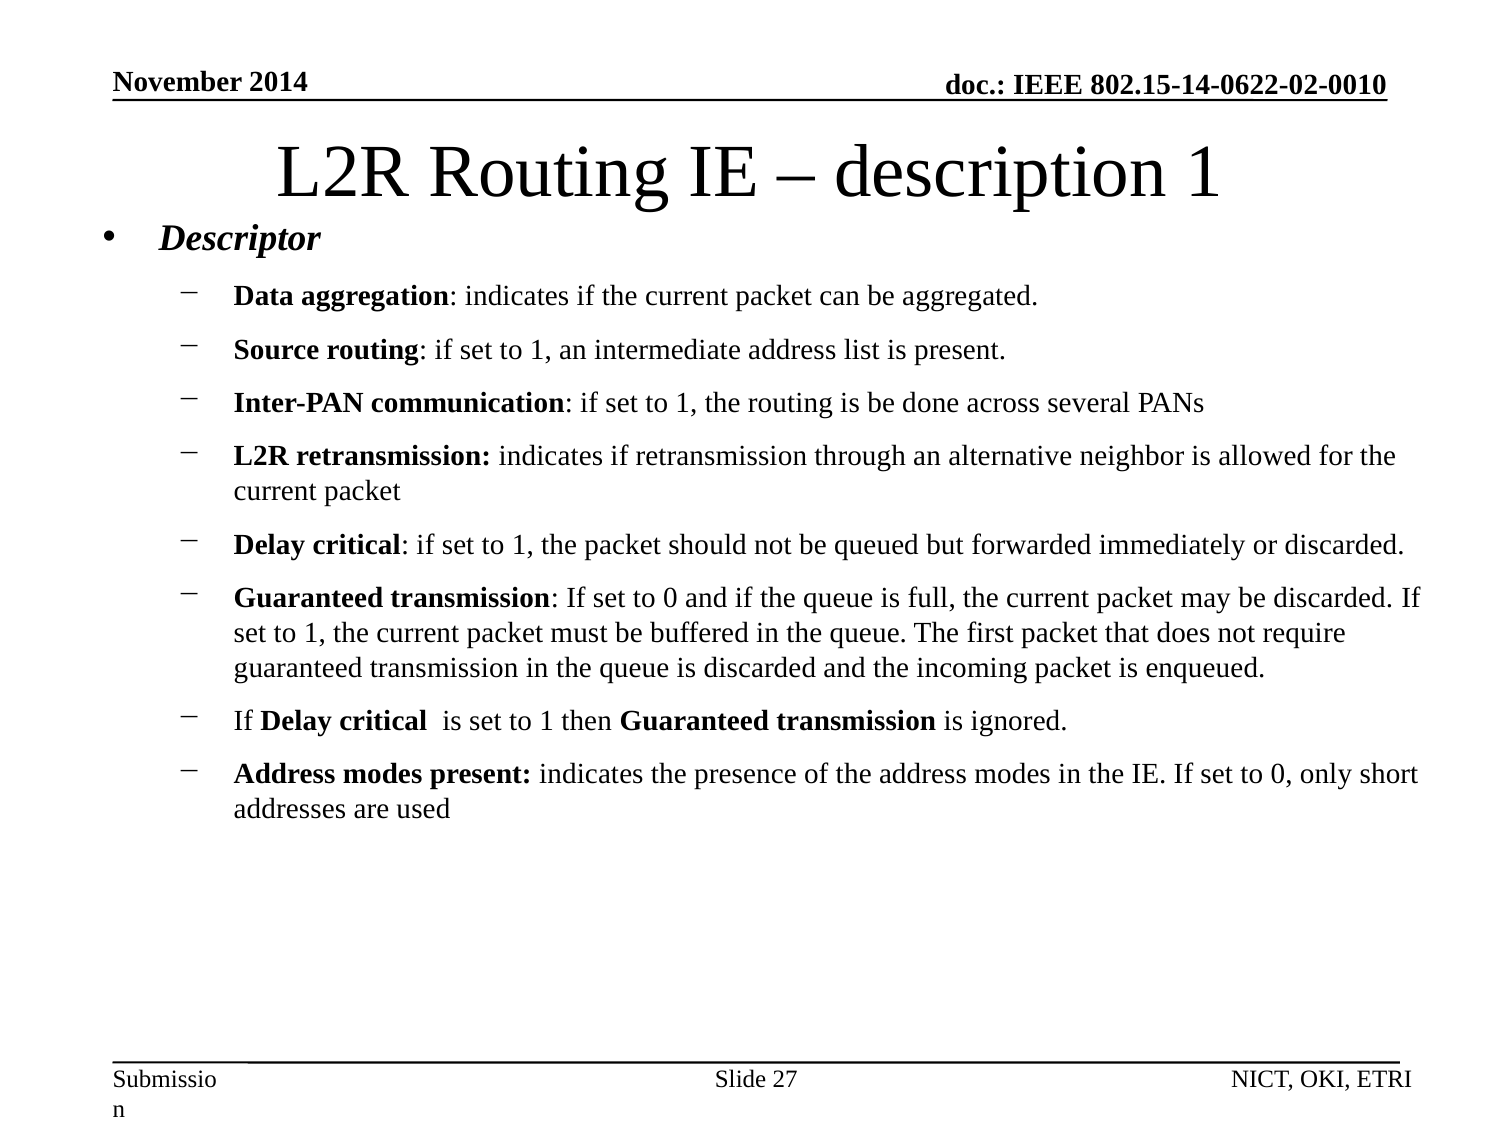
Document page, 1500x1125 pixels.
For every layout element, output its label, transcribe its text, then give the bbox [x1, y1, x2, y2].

text_box Descriptor Data aggregation: indicates if the current packet can be aggregated. Source routing: if set to 1, an intermediate address list is present. Inter-PAN communication: if set to 1, the routing is be done across several PANs L2R retransmission: indicates if retransmission through an alternative neighbor is allowed for the current packet Delay critical: if set to 1, the packet should not be queued but forwarded immediately or discarded. Guaranteed transmission: If set to 0 and if the queue is full, the current packet may be discarded. If set to 1, the current packet must be buffered in the queue. The first packet that does not require guaranteed transmission in the queue is discarded and the incoming packet is enqueued. If Delay critical is set to 1 then Guaranteed transmission is ignored. Address modes present: indicates the presence of the address modes in the IE. If set to 0, only short addresses are used [87, 205, 1470, 898]
slide_number Slide 27 [712, 1062, 800, 1093]
title L2R Routing IE – description 1 [112, 112, 1388, 205]
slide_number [112, 62, 375, 98]
footer NICT, OKI, ETRI [900, 1062, 1413, 1093]
